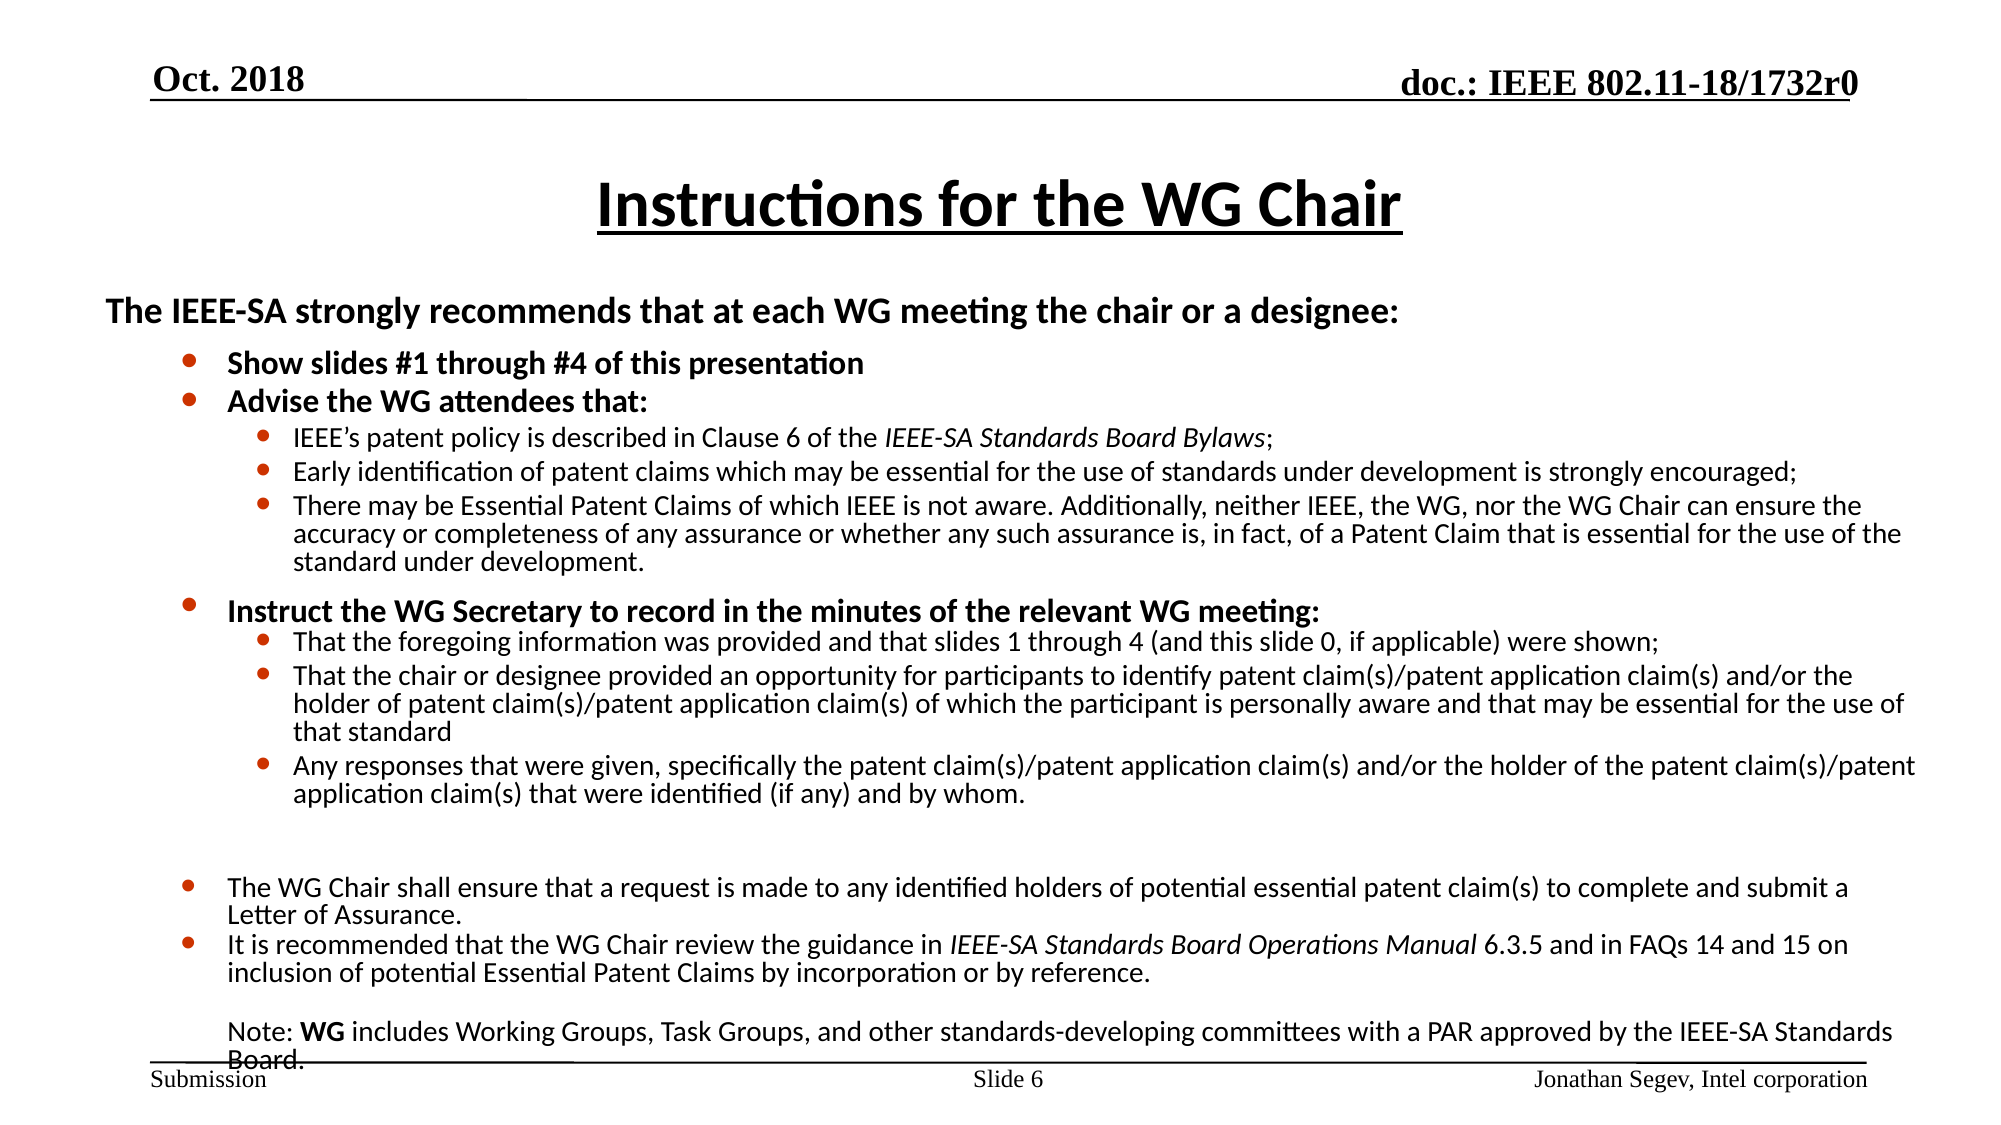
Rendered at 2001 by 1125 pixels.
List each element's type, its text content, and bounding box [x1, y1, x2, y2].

footer Jonathan Segev, Intel corporation [1171, 1061, 1869, 1093]
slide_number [152, 54, 563, 100]
list The IEEE-SA strongly recommends that at each WG meeting the chair or a designee: Show slides #1 through #4 of this presentation Advise the WG attendees that: IEEE’s patent policy is described in Clause 6 of the IEEE-SA Standards Board Bylaws; Early identification of patent claims which may be essential for the use of standards under development is strongly encouraged; There may be Essential Patent Claims of which IEEE is not aware. Additionally, neither IEEE, the WG, nor the WG Chair can ensure the accuracy or completeness of any assurance or whether any such assurance is, in fact, of a Patent Claim that is essential for the use of the standard under development. Instruct the WG Secretary to record in the minutes of the relevant WG meeting: That the foregoing information was provided and that slides 1 through 4 (and this slide 0, if applicable) were shown; That the chair or designee provided an opportunity for participants to identify patent claim(s)/patent application claim(s) and/or the holder of patent claim(s)/patent application claim(s) of which the participant is personally aware and that may be essential for the use of that standard Any responses that were given, specifically the patent claim(s)/patent application claim(s) and/or the holder of the patent claim(s)/patent application claim(s) that were identified (if any) and by whom. The WG Chair shall ensure that a request is made to any identified holders of potential essential patent claim(s) to complete and submit a Letter of Assurance. It is recommended that the WG Chair review the guidance in IEEE-SA Standards Board Operations Manual 6.3.5 and in FAQs 14 and 15 on inclusion of potential Essential Patent Claims by incorporation or by reference. Note: WG includes Working Groups, Task Groups, and other standards-developing committees with a PAR approved by the IEEE-SA Standards Board. [90, 286, 1934, 1000]
title Instructions for the WG Chair [149, 112, 1850, 286]
slide_number Slide 6 [950, 1061, 1067, 1123]
